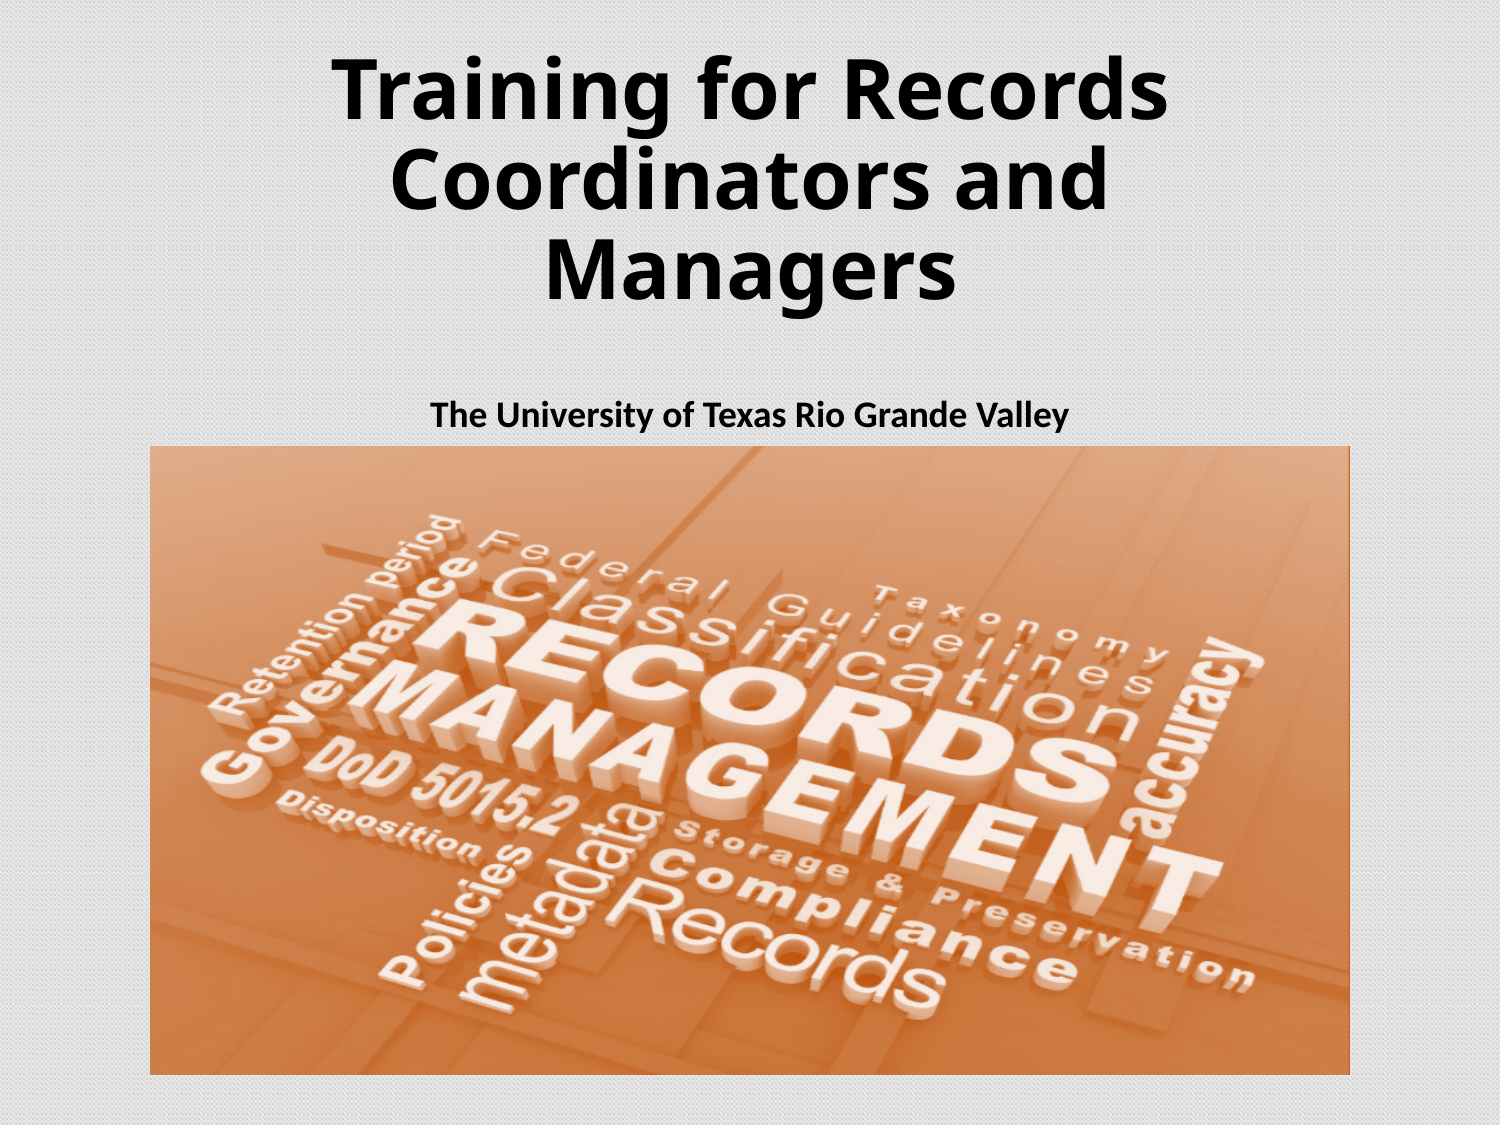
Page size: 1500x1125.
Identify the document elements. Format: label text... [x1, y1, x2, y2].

title Training for Records Coordinators and Managers [187, 37, 1313, 325]
subtitle The University of Texas Rio Grande Valley [187, 387, 1313, 446]
picture [149, 446, 1350, 1076]
